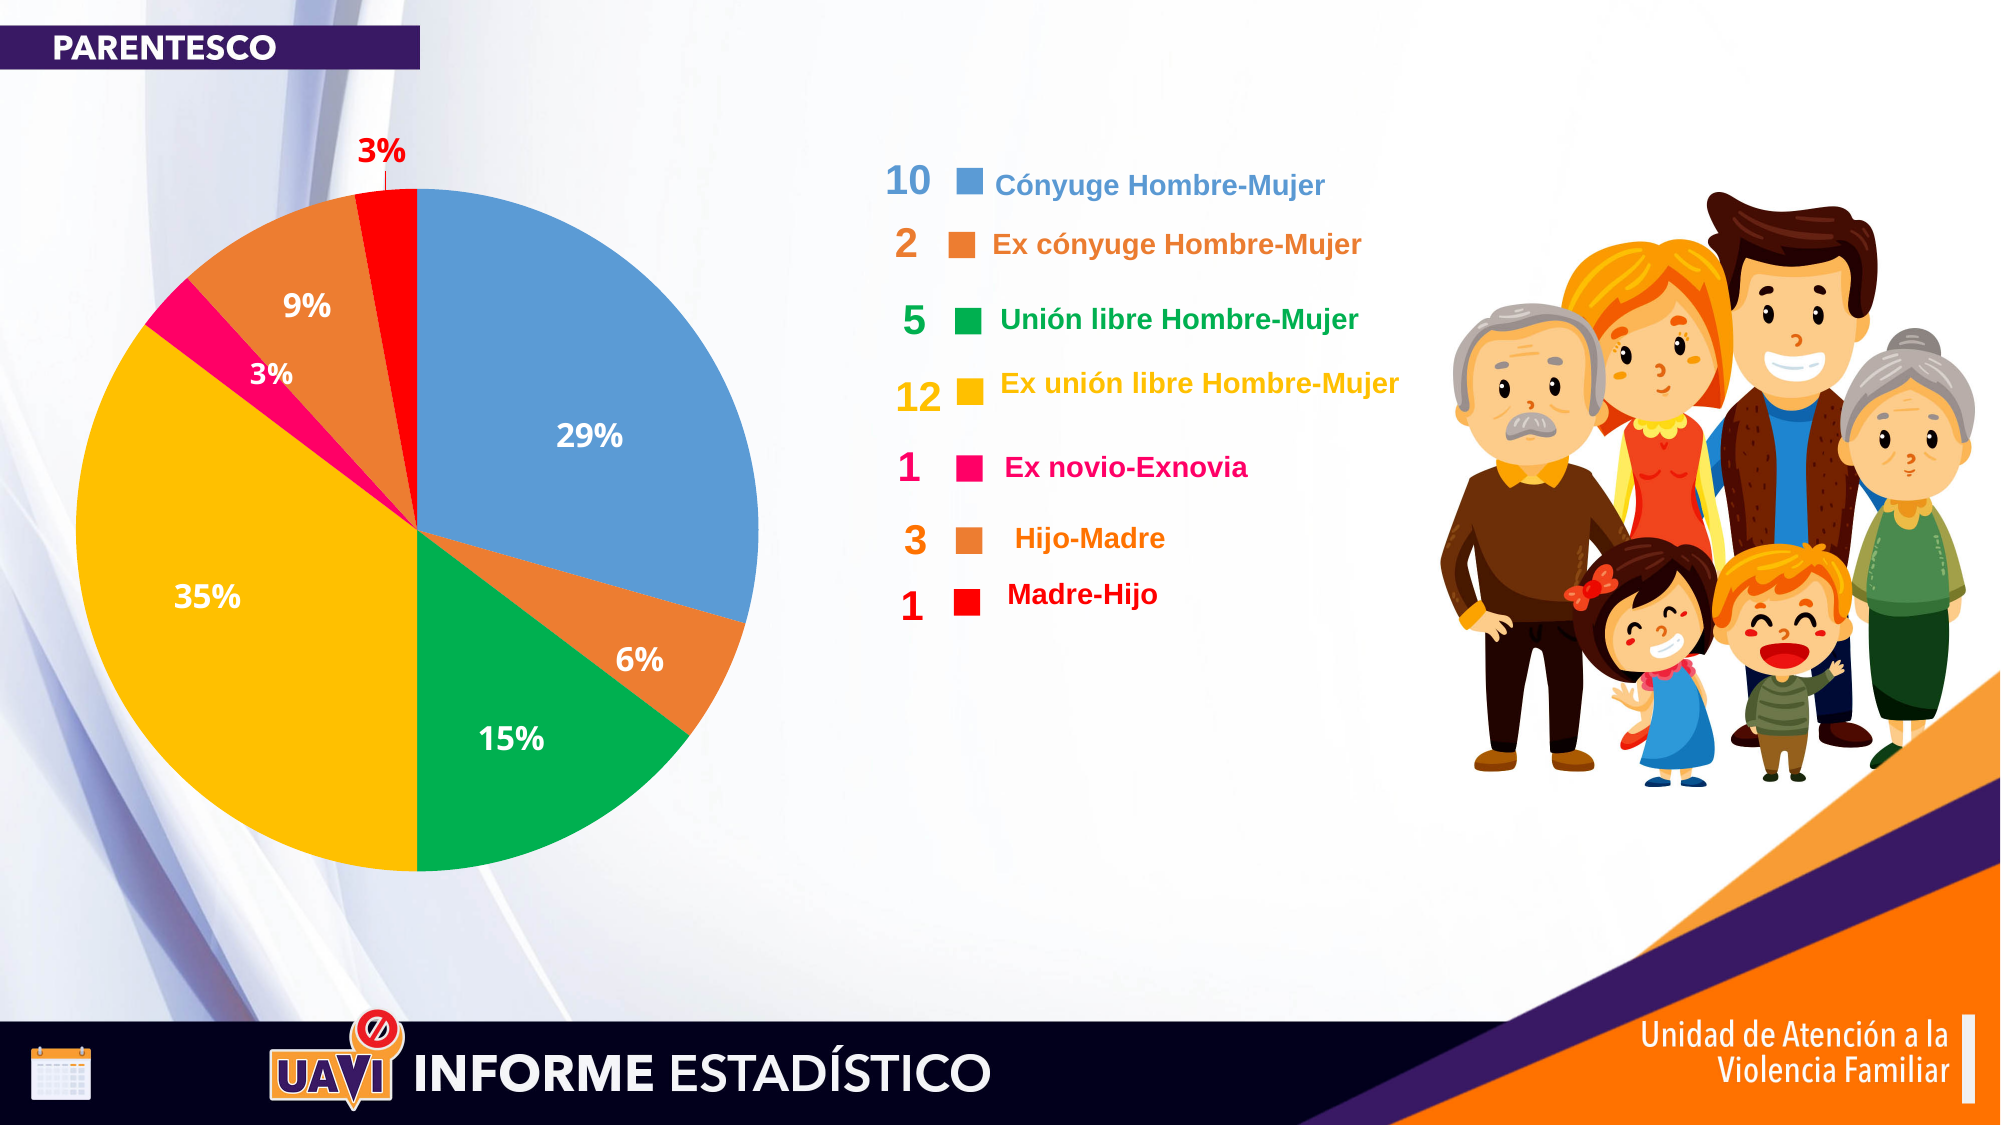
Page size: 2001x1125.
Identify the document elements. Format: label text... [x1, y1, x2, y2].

text_box Ex cónyuge Hombre-Mujer [1000, 218, 1479, 269]
text_box Unión libre Hombre-Mujer [1000, 292, 1487, 343]
text_box Hijo-Madre [1000, 511, 1501, 562]
text_box Ex novio-Exnovia [1000, 440, 1491, 491]
text_box Cónyuge Hombre-Mujer [1000, 158, 1482, 209]
text_box Madre-Hijo [1000, 568, 1494, 618]
picture [0, 0, 2001, 1125]
text_box Ex unión libre Hombre-Mujer [1000, 356, 1487, 407]
chart [0, 120, 1000, 921]
